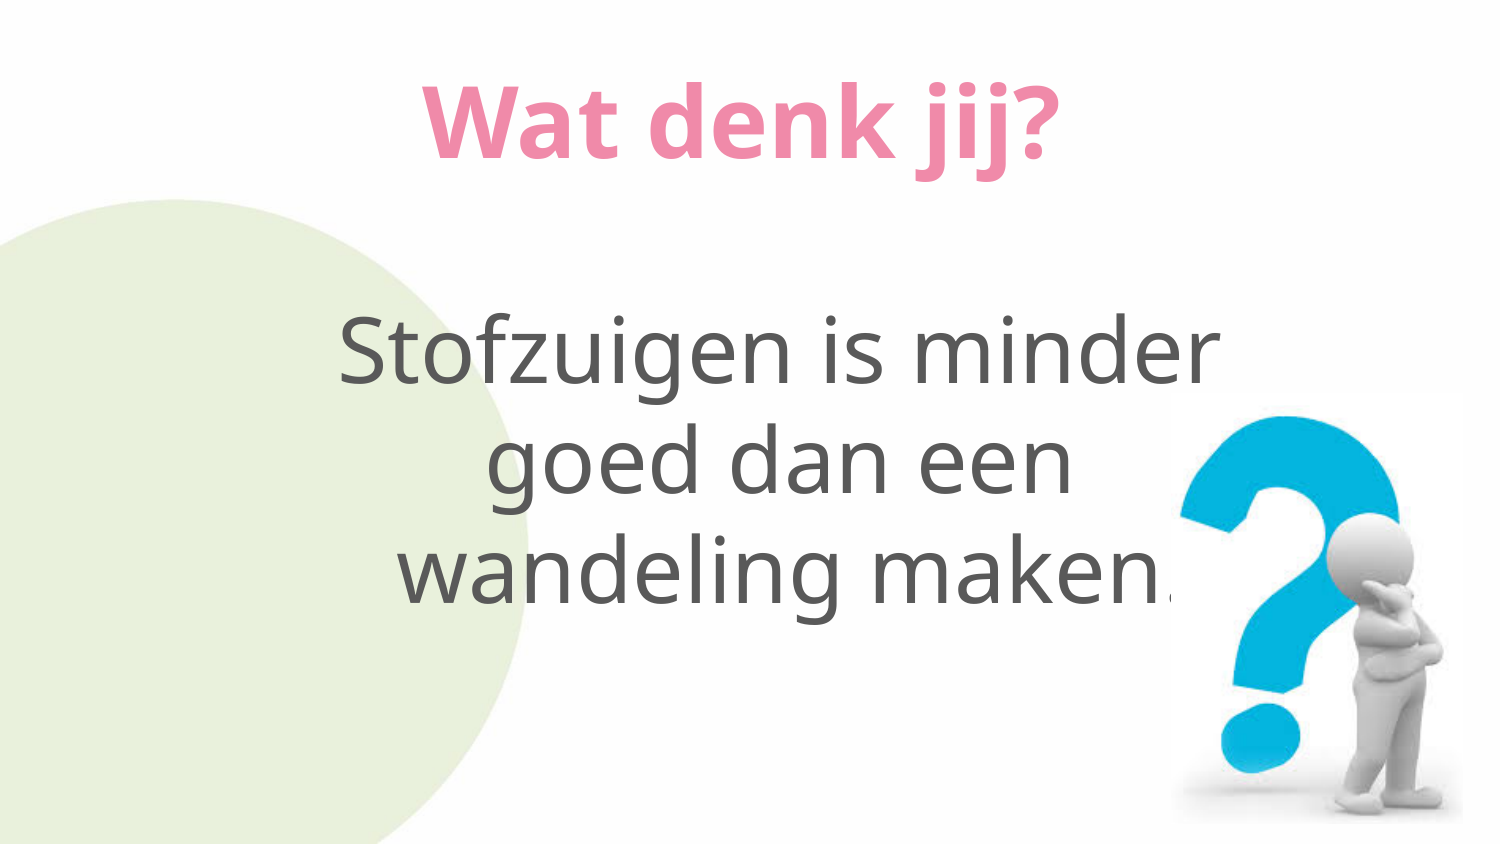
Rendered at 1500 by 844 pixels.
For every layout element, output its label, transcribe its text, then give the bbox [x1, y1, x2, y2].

picture [0, 0, 1500, 844]
list Stofzuigen is minder goed dan een wandeling maken. [145, 285, 1440, 481]
text_box Wat denk jij? [66, 50, 1419, 186]
